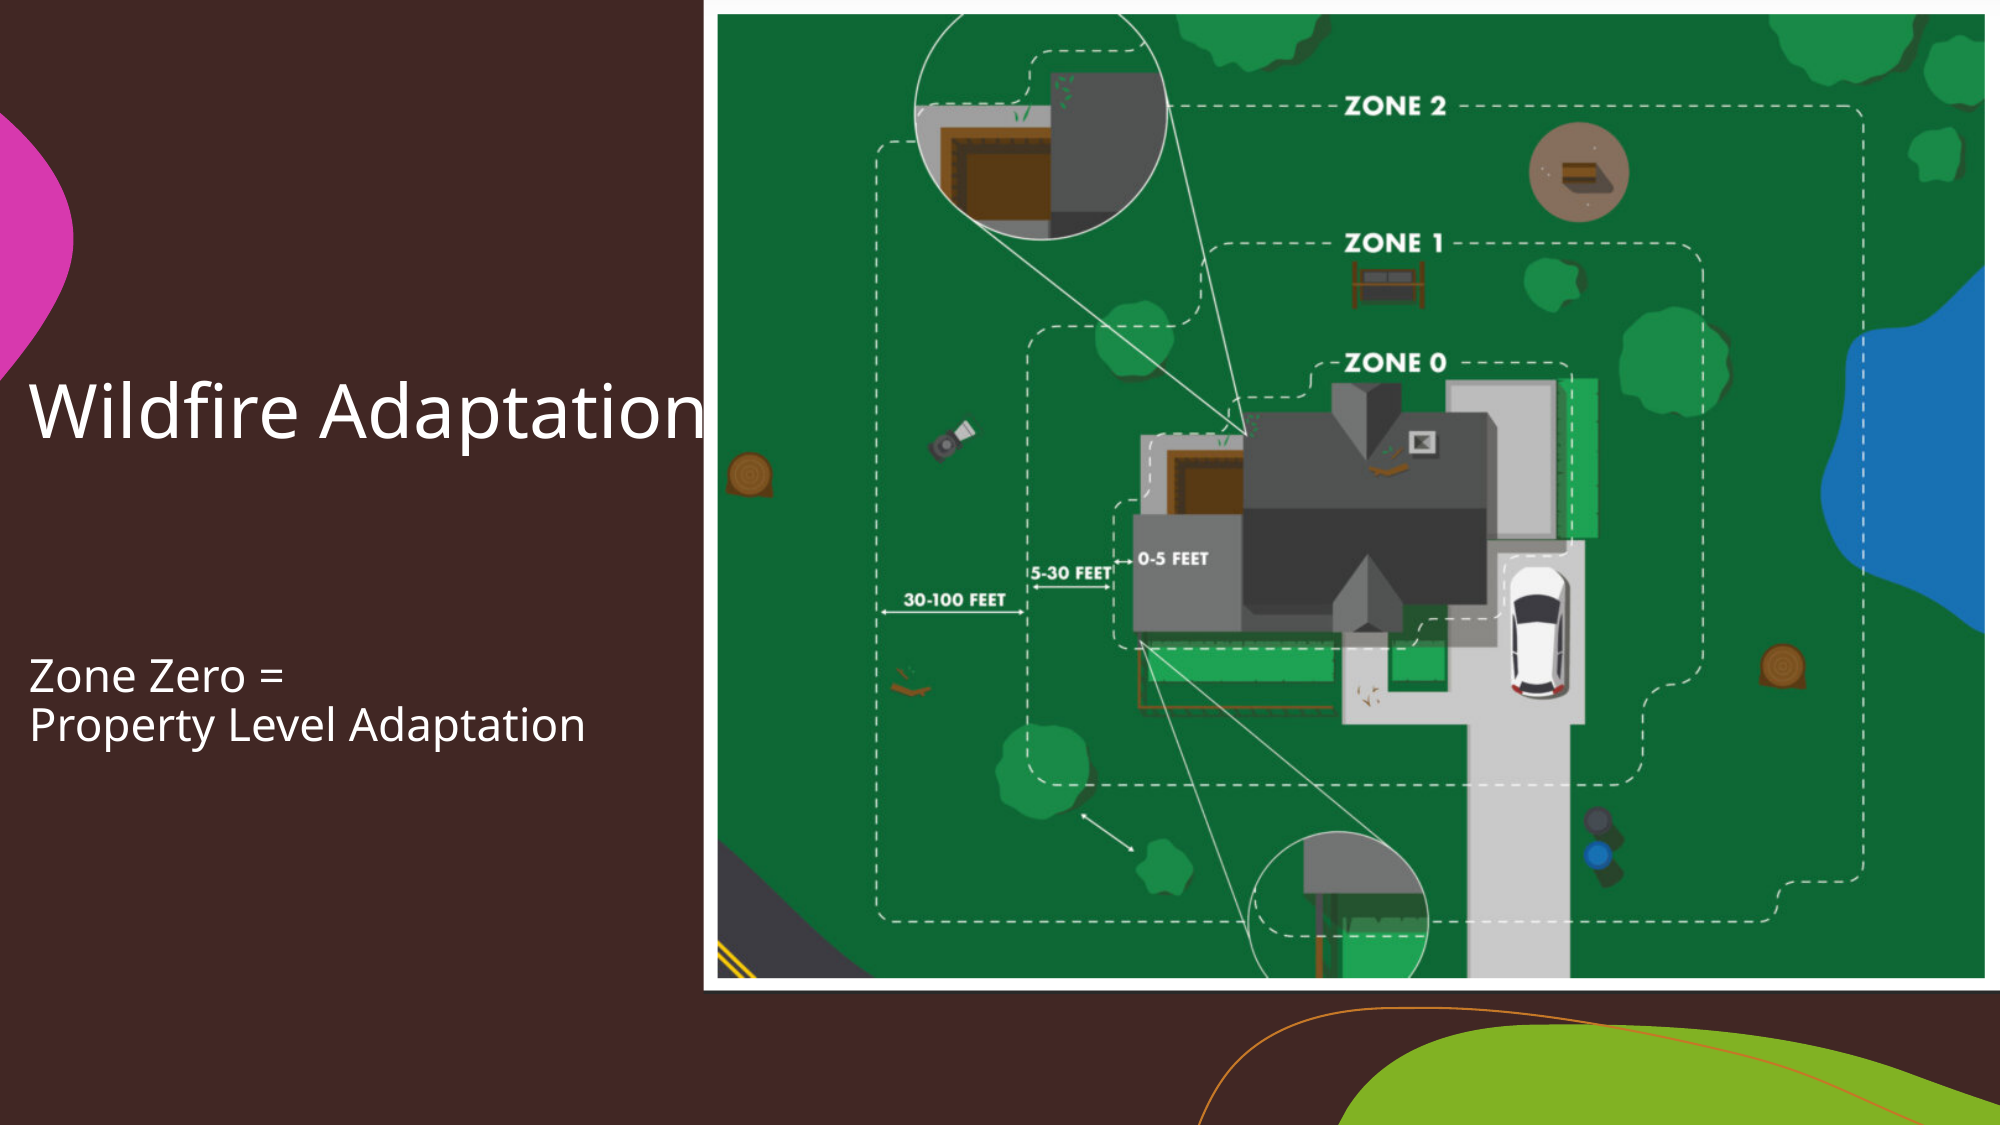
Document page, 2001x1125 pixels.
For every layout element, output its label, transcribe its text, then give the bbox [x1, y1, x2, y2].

picture [703, 0, 2000, 994]
title Wildfire Adaptation Zone Zero = Property Level Adaptation [13, 288, 703, 837]
